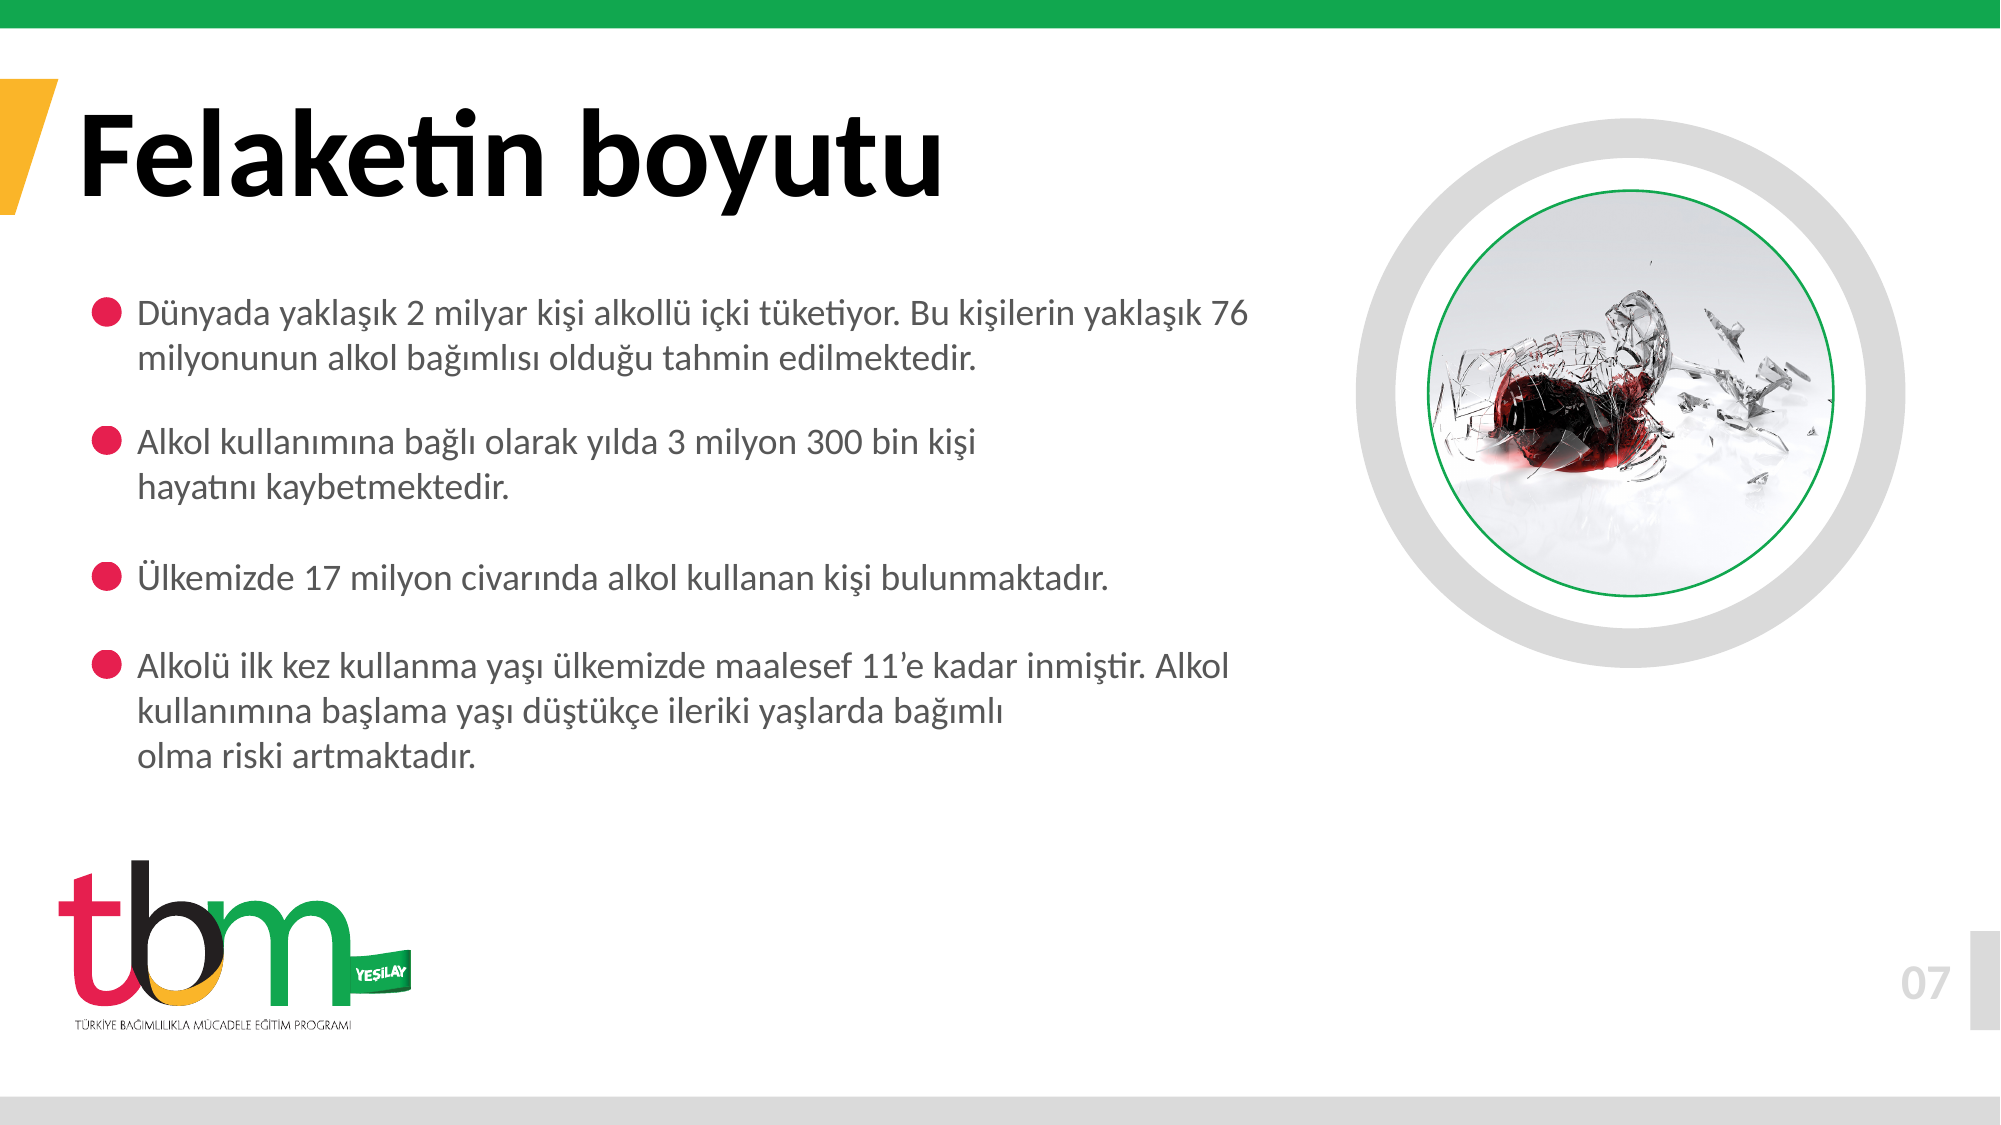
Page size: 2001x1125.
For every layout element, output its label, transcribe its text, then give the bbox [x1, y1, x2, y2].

text_box [1428, 190, 1834, 597]
text_box [1375, 138, 1886, 649]
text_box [90, 633, 1316, 785]
text_box [0, 0, 2000, 29]
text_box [90, 281, 1316, 388]
text_box [0, 78, 59, 215]
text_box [90, 545, 1316, 606]
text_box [58, 860, 2000, 1031]
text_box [90, 409, 1316, 516]
text_box [0, 1096, 2000, 1125]
text_box Felaketin boyutu [63, 63, 962, 229]
